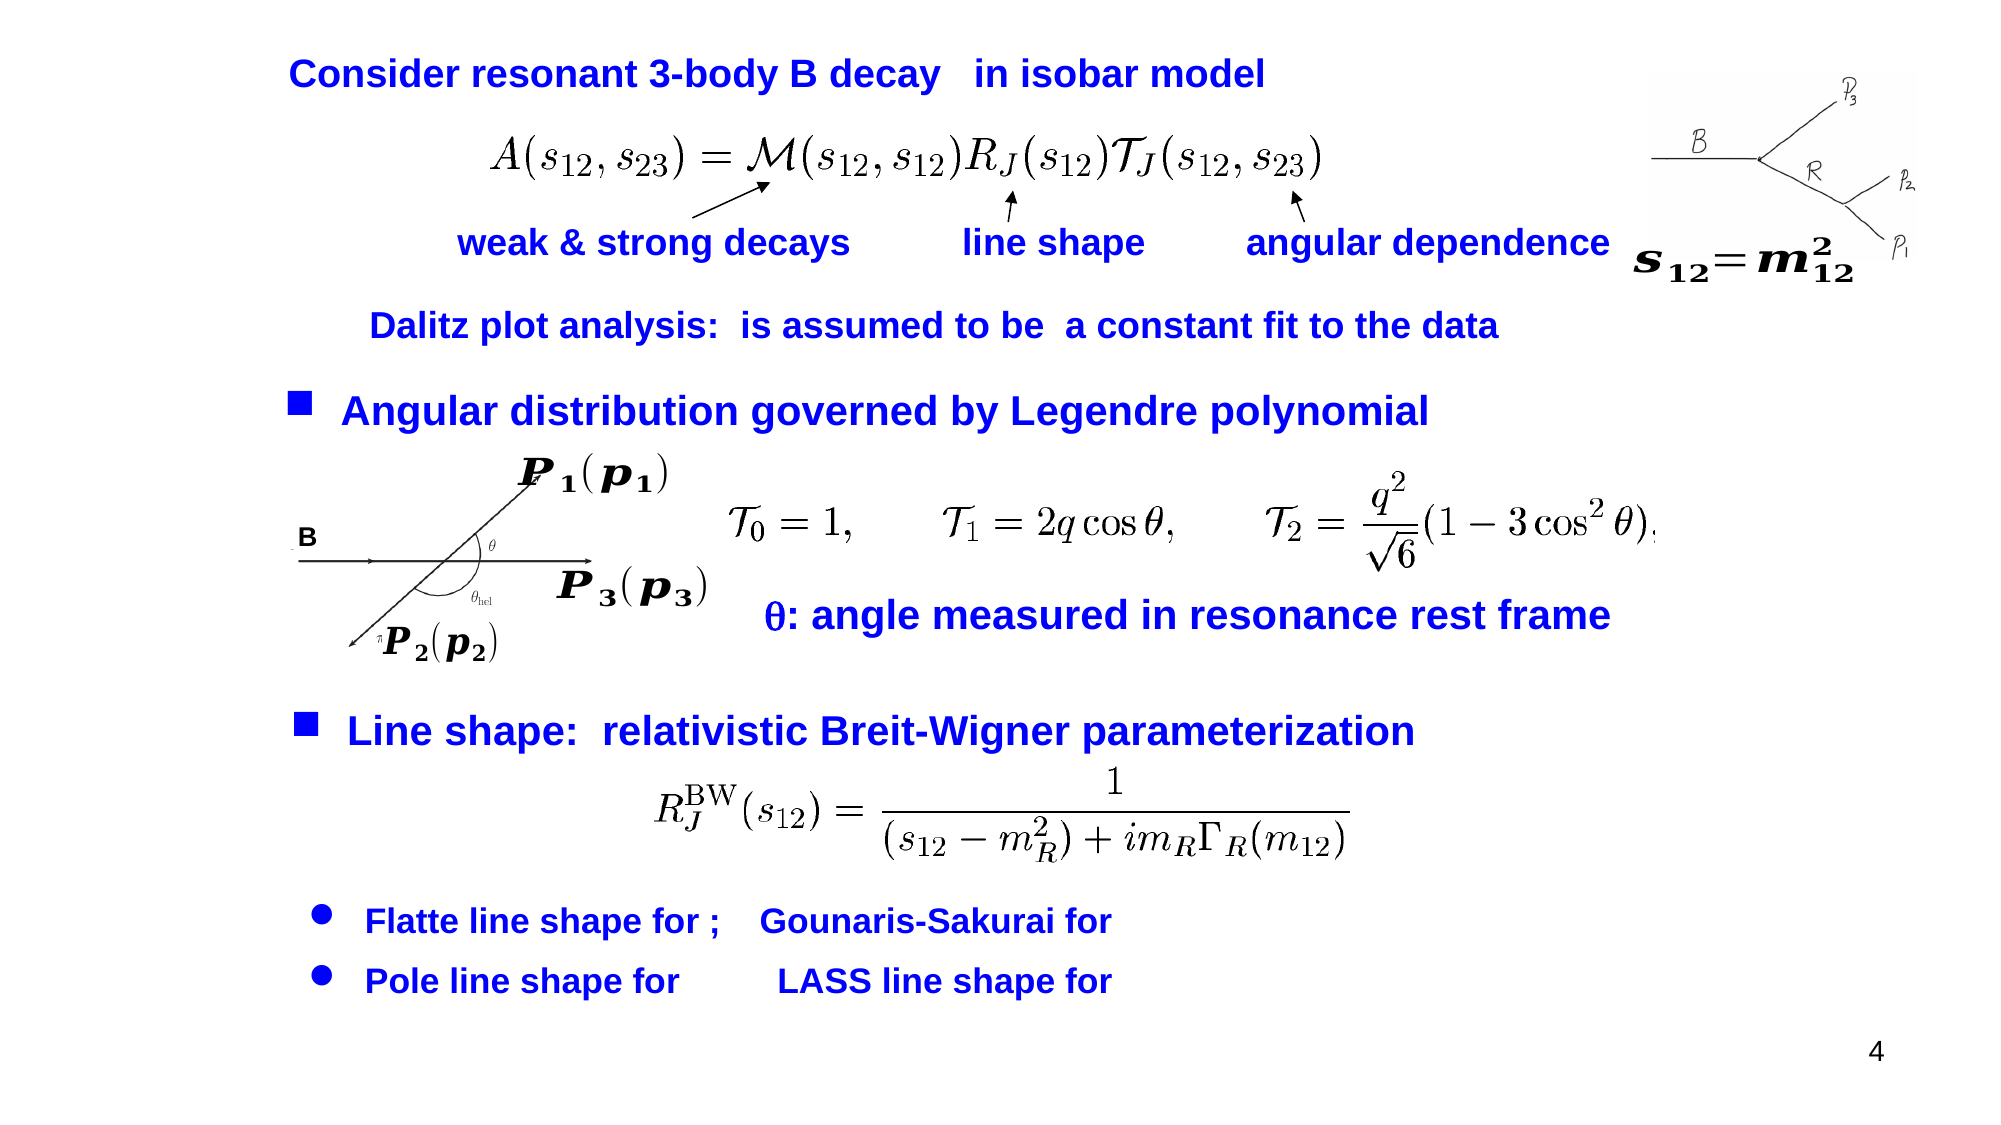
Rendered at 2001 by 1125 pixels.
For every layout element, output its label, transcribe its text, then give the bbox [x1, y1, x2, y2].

text_box Line shape: relativistic Breit-Wigner parameterization [275, 696, 1484, 762]
picture [645, 757, 1351, 869]
picture [291, 470, 594, 653]
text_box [1007, 190, 1014, 223]
text_box line shape [996, 210, 1195, 271]
picture [721, 471, 1655, 573]
text_box : angle measured in resonance rest frame [749, 580, 1720, 646]
slide_number 4 [1433, 1024, 1901, 1103]
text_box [1292, 190, 1305, 223]
picture [480, 124, 1326, 186]
text_box weak & strong decays [442, 210, 996, 271]
text_box angular dependence [1231, 210, 1648, 271]
picture [1647, 73, 1917, 262]
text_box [692, 182, 771, 219]
